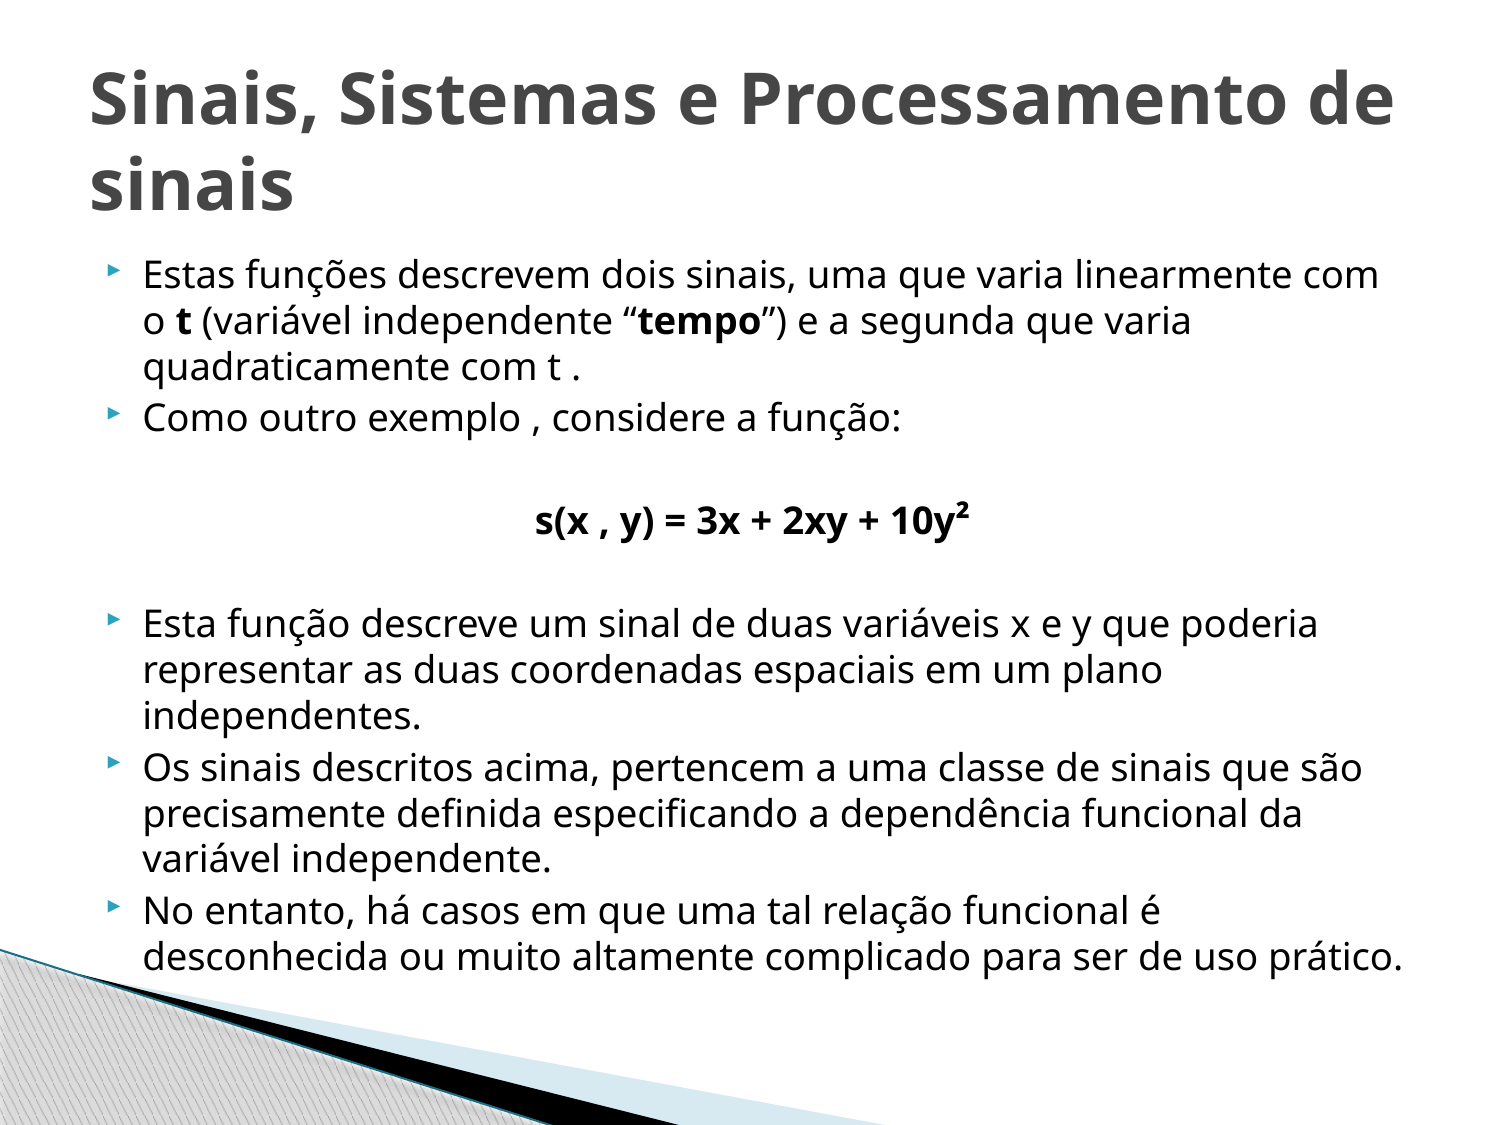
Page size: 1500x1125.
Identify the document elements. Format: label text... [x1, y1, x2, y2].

title Sinais, Sistemas e Processamento de sinais [75, 45, 1425, 233]
list Estas funções descrevem dois sinais, uma que varia linearmente com o t (variável independente “tempo”) e a segunda que varia quadraticamente com t . Como outro exemplo , considere a função: s(x , y) = 3x + 2xy + 10y² Esta função descreve um sinal de duas variáveis ​​x e y que poderia representar as duas coordenadas espaciais em um plano independentes. Os sinais descritos acima, pertencem a uma classe de sinais que são precisamente definida especificando a dependência funcional da variável independente. No entanto, há casos em que uma tal relação funcional é desconhecida ou muito altamente complicado para ser de uso prático. [75, 243, 1425, 1035]
